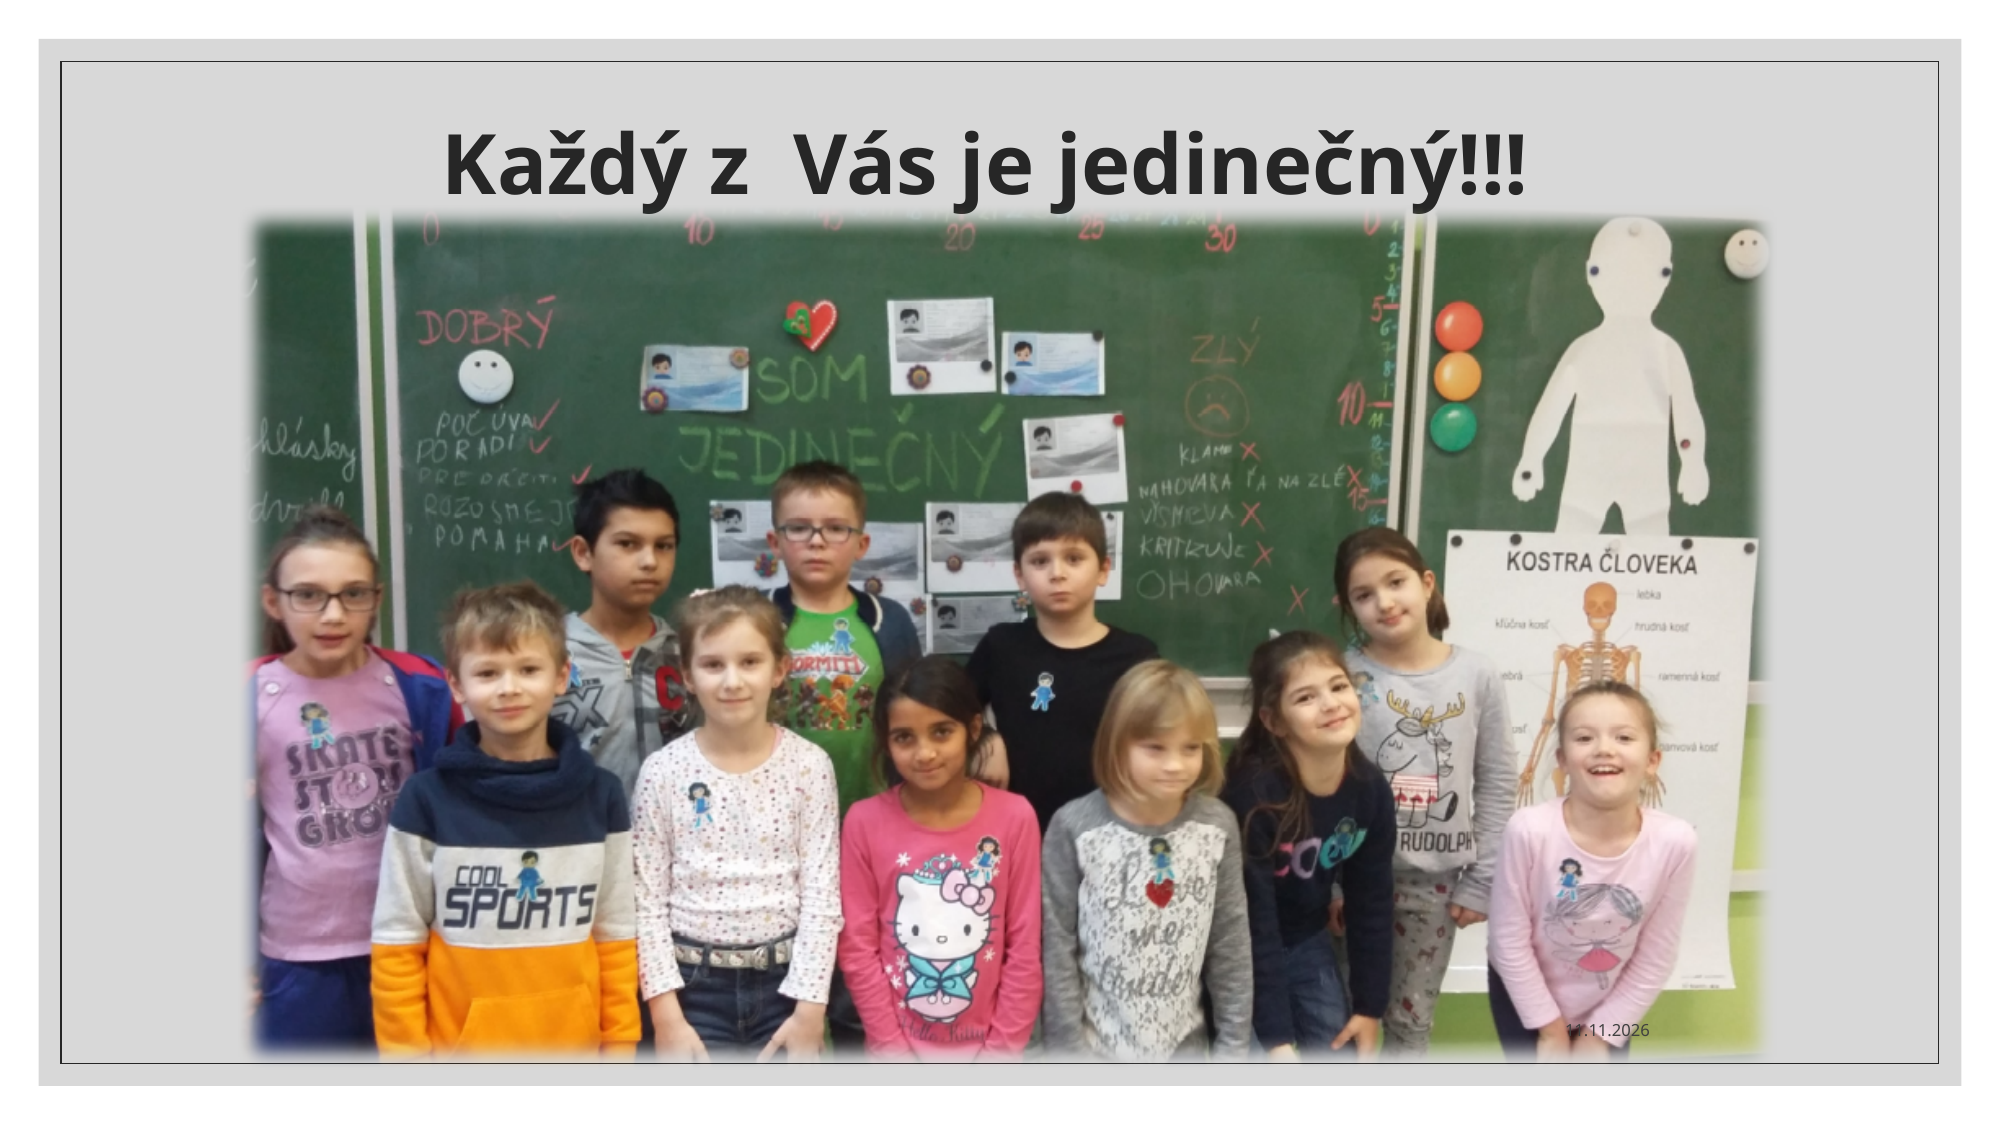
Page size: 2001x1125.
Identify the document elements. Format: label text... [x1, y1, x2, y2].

title Každý z Vás je jedinečný!!! [426, 54, 1665, 202]
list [238, 205, 1776, 1070]
